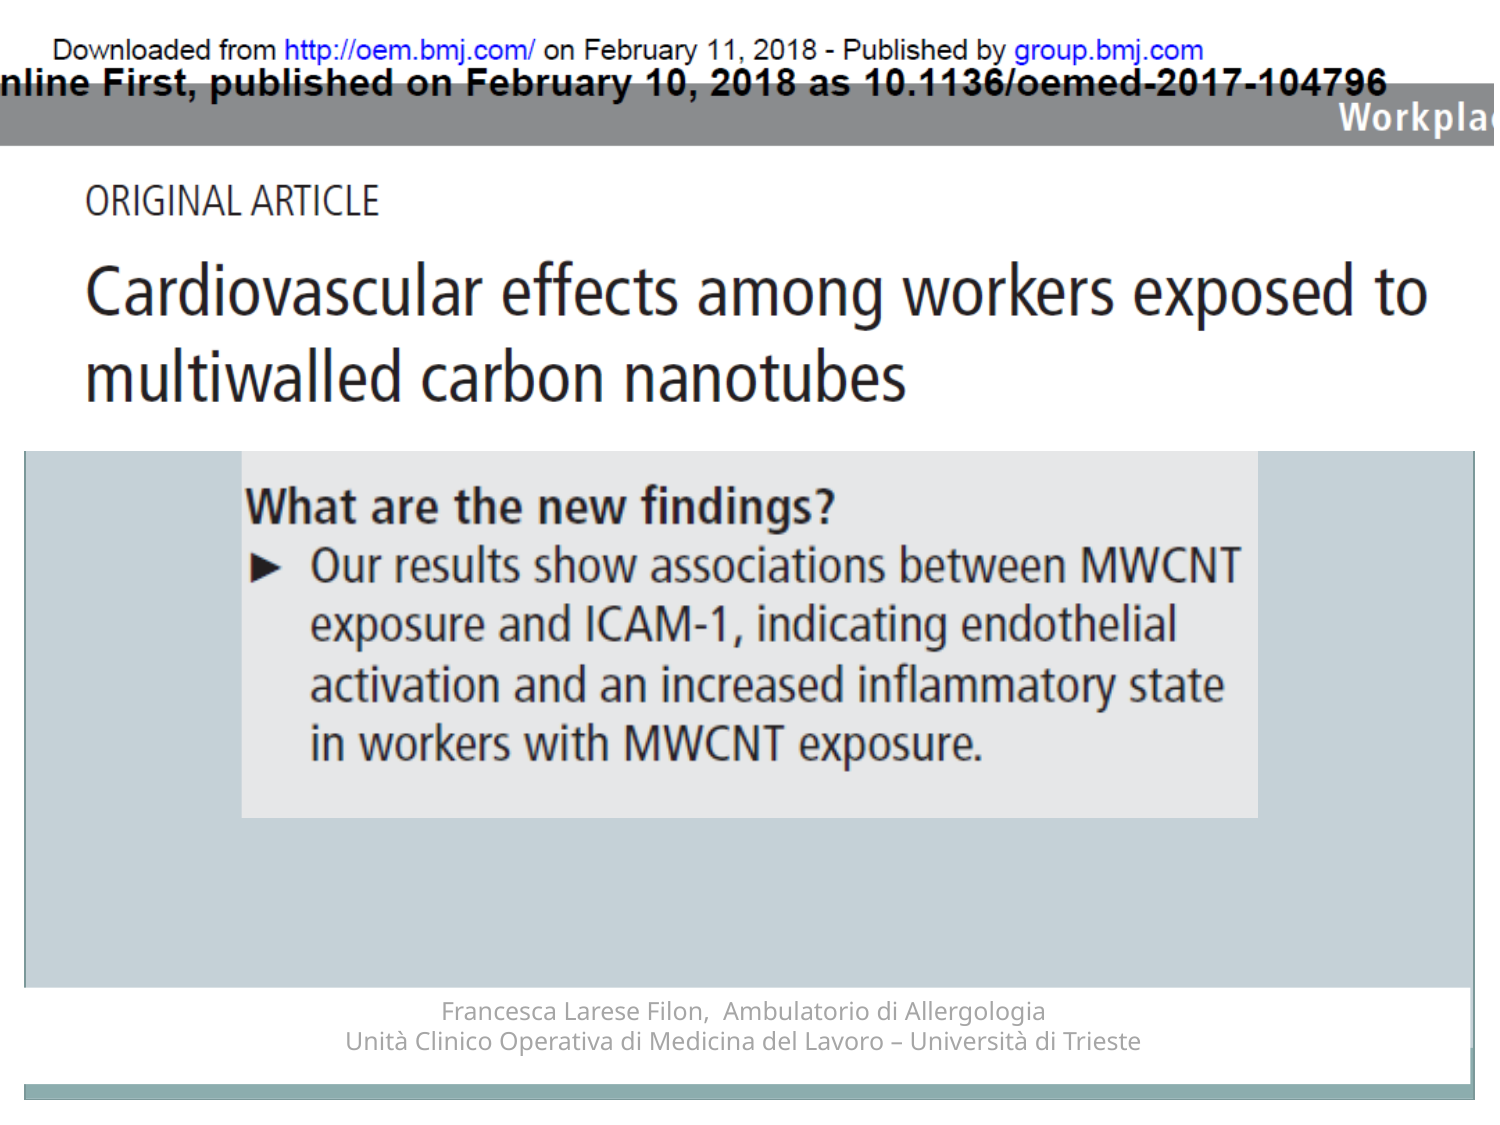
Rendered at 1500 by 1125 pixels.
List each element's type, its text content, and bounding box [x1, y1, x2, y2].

picture [0, 14, 1495, 451]
text_box Francesca Larese Filon, Ambulatorio di Allergologia Unità Clinico Operativa di Medicina del Lavoro – Università di Trieste [17, 987, 1471, 1085]
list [241, 460, 1259, 819]
